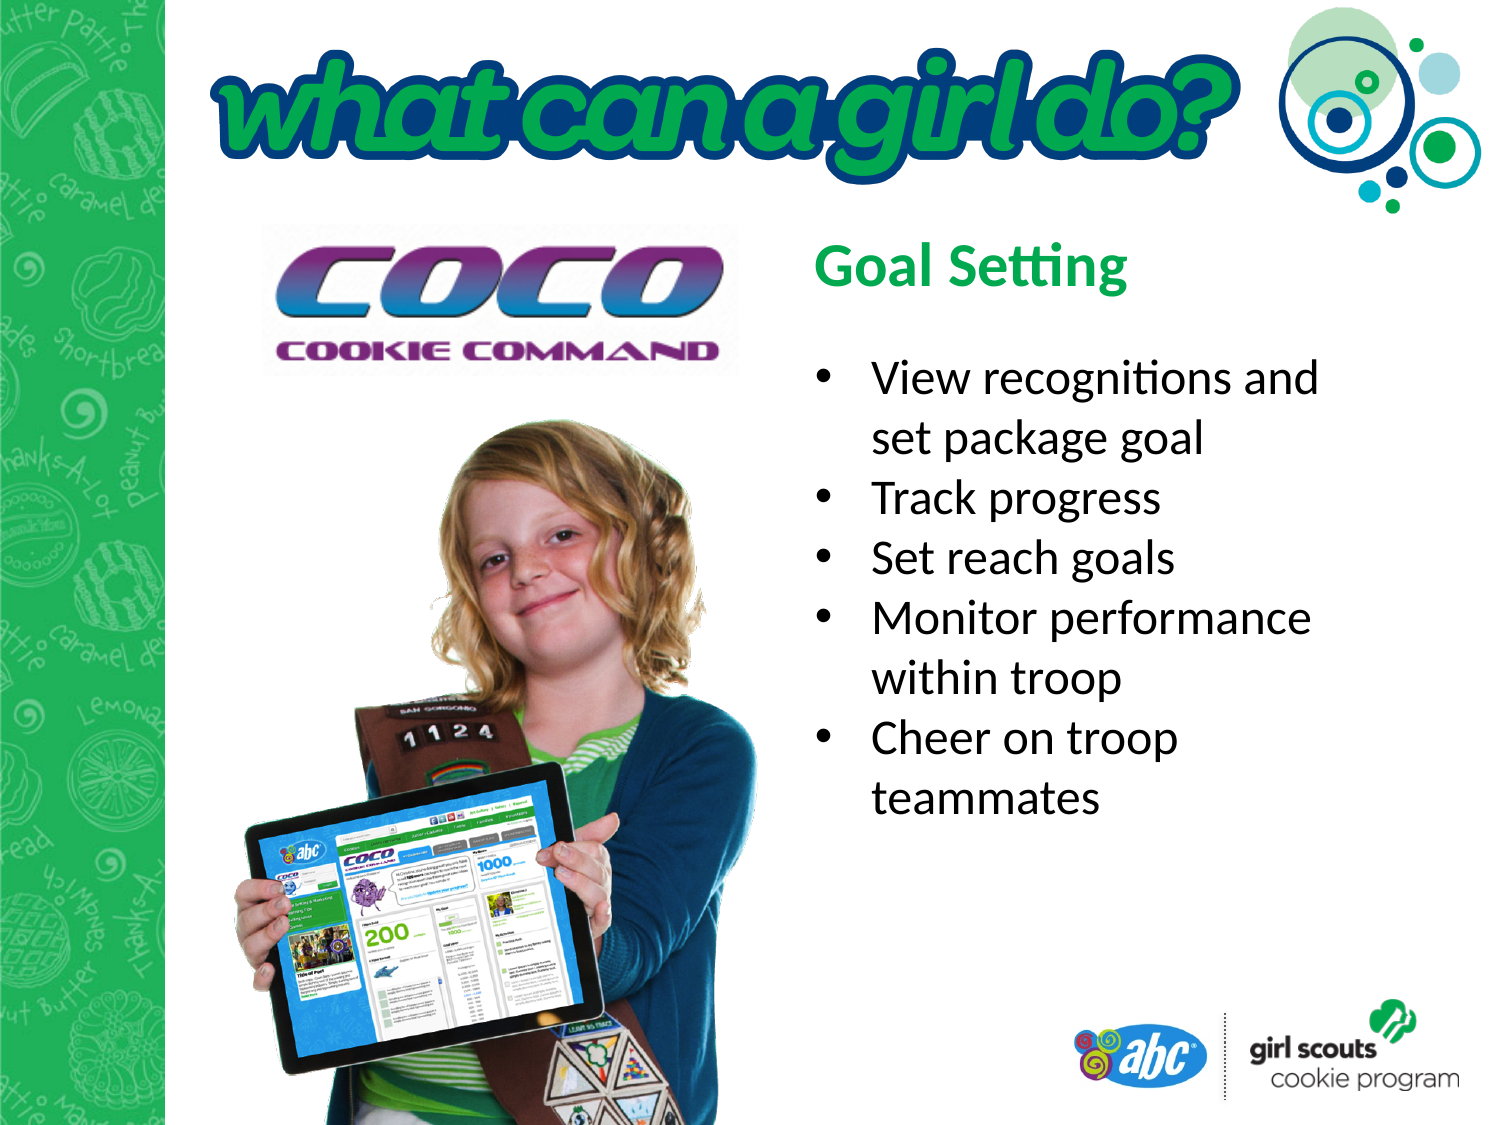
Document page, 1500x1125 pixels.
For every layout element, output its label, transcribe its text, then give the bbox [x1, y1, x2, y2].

text_box Goal Setting [799, 216, 1250, 306]
picture [187, 0, 1488, 227]
picture [262, 224, 739, 376]
picture [224, 419, 758, 1125]
picture [1070, 1012, 1213, 1108]
text_box View recognitions and set package goal Track progress Set reach goals Monitor performance within troop Cheer on troop teammates [799, 337, 1432, 833]
picture [0, 0, 165, 1125]
picture [1250, 999, 1459, 1091]
